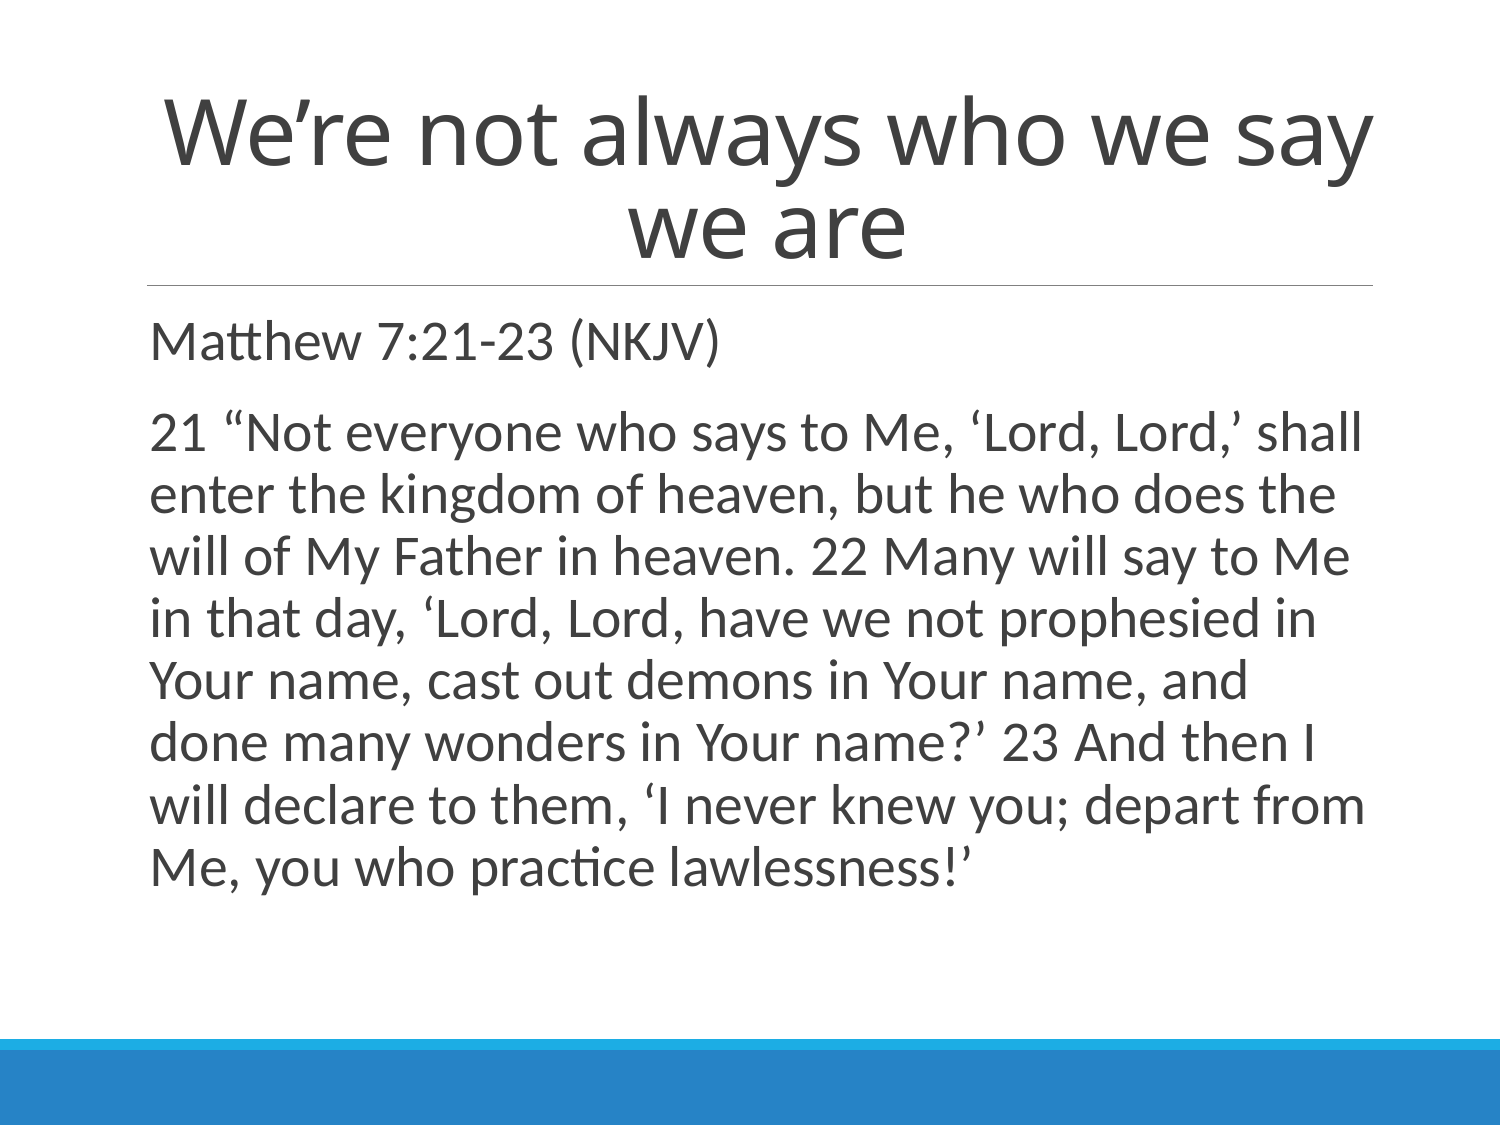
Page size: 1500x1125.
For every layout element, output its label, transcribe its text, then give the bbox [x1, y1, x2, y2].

list Matthew 7:21-23 (NKJV) 21 “Not everyone who says to Me, ‘Lord, Lord,’ shall enter the kingdom of heaven, but he who does the will of My Father in heaven. 22 Many will say to Me in that day, ‘Lord, Lord, have we not prophesied in Your name, cast out demons in Your name, and done many wonders in Your name?’ 23 And then I will declare to them, ‘I never knew you; depart from Me, you who practice lawlessness!’ [135, 302, 1373, 963]
title We’re not always who we say we are [92, 47, 1445, 285]
